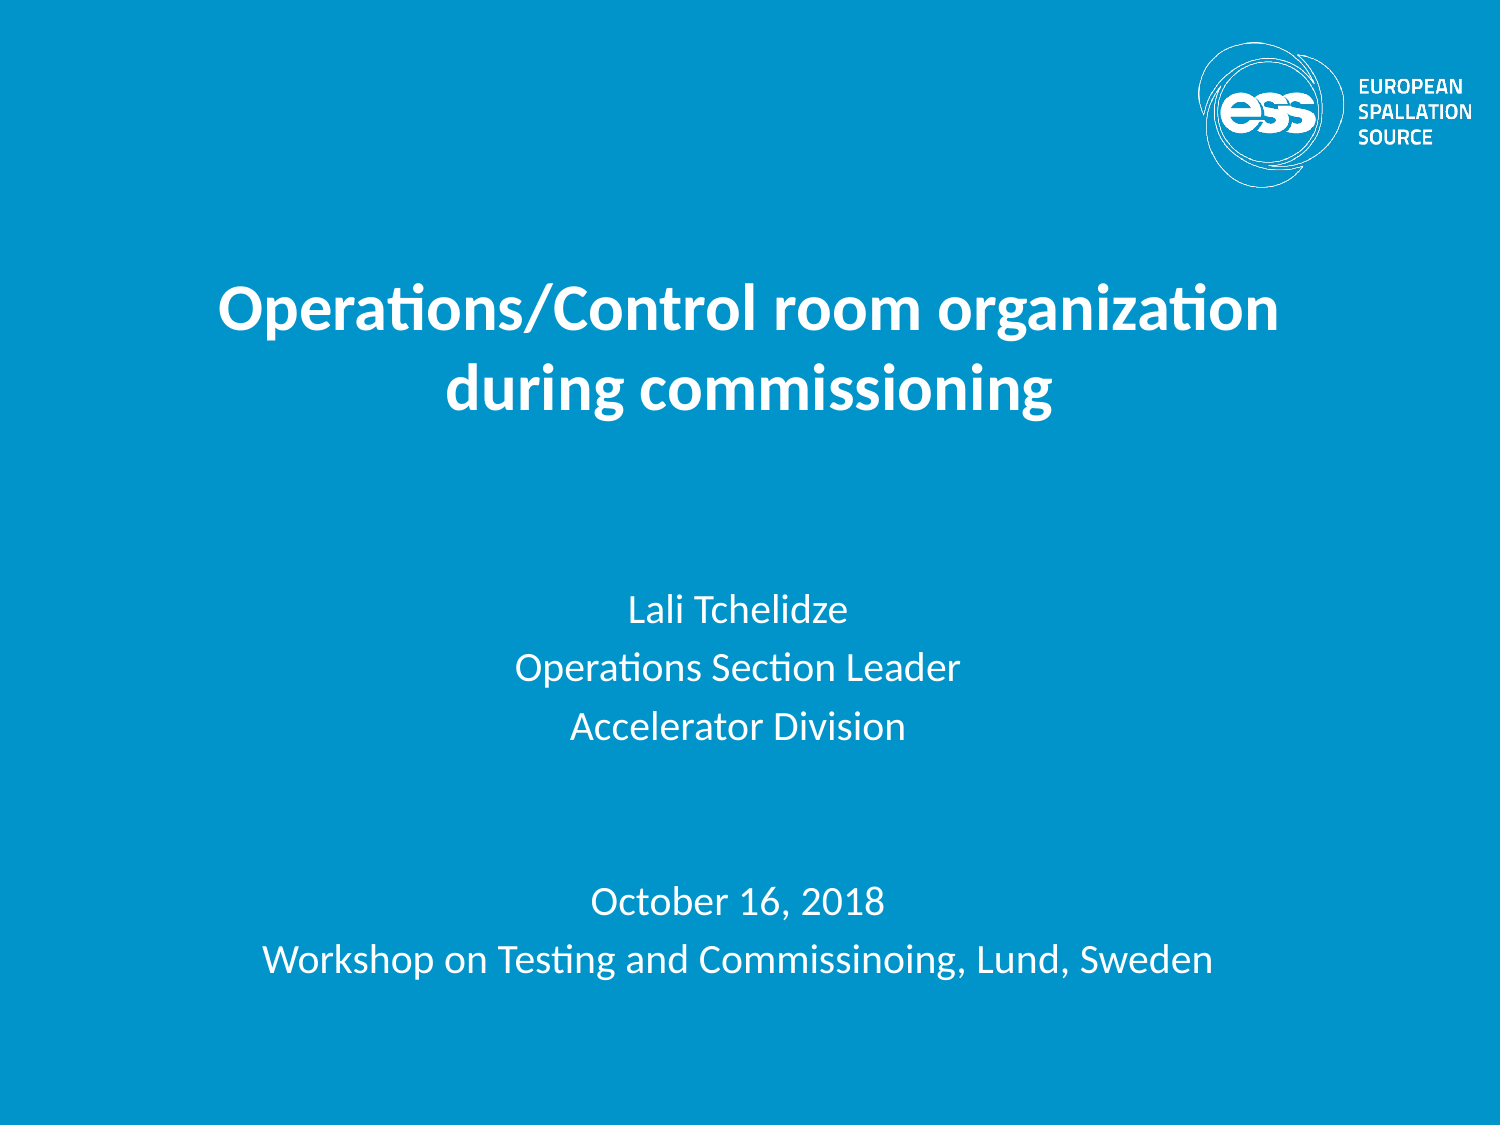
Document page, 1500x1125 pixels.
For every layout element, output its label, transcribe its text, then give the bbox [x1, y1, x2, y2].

picture [355, 953, 367, 973]
picture [323, 954, 327, 972]
picture [980, 947, 993, 972]
picture [695, 895, 712, 915]
picture [538, 953, 549, 973]
picture [553, 947, 571, 973]
picture [476, 954, 485, 972]
picture [871, 954, 880, 972]
picture [723, 953, 741, 973]
picture [797, 953, 806, 972]
picture [421, 953, 432, 973]
picture [1417, 105, 1427, 118]
picture [631, 720, 648, 740]
picture [1383, 105, 1393, 118]
picture [469, 954, 473, 972]
title Operations/Control room organization during commissioning [112, 196, 1388, 492]
picture [1466, 105, 1470, 118]
picture [810, 721, 825, 739]
picture [1455, 79, 1461, 93]
picture [1025, 953, 1035, 972]
picture [680, 895, 691, 915]
subtitle Lali Tchelidze Operations Section Leader Accelerator Division October 16, 2018 Workshop on Testing and Commissinoing, Lund, Sweden [100, 574, 1376, 712]
picture [1371, 105, 1380, 118]
picture [446, 953, 464, 973]
picture [1360, 130, 1367, 144]
picture [888, 721, 893, 739]
picture [628, 964, 636, 973]
picture [1360, 105, 1367, 111]
picture [1386, 79, 1395, 93]
picture [864, 720, 882, 740]
picture [1360, 79, 1368, 93]
picture [762, 887, 778, 915]
picture [517, 953, 533, 973]
picture [675, 887, 679, 914]
picture [655, 954, 664, 972]
picture [681, 945, 686, 972]
picture [1402, 79, 1409, 91]
picture [1426, 79, 1434, 93]
picture [823, 889, 841, 915]
picture [652, 895, 669, 915]
picture [416, 954, 420, 979]
picture [1371, 130, 1381, 144]
picture [1173, 953, 1189, 973]
picture [838, 953, 849, 973]
picture [1082, 947, 1097, 973]
picture [997, 954, 1006, 973]
picture [1221, 93, 1315, 133]
picture [1051, 945, 1056, 972]
picture [1007, 954, 1012, 972]
picture [1100, 954, 1127, 972]
picture [1411, 130, 1420, 144]
picture [764, 954, 773, 972]
picture [701, 947, 719, 973]
picture [885, 953, 903, 973]
picture [1407, 105, 1414, 118]
picture [596, 720, 609, 740]
picture [821, 953, 833, 973]
picture [1461, 105, 1465, 118]
picture [598, 966, 614, 980]
picture [1450, 79, 1455, 93]
picture [1040, 953, 1051, 973]
picture [1151, 953, 1162, 973]
picture [1201, 953, 1210, 972]
picture [584, 954, 593, 972]
picture [620, 895, 634, 915]
picture [1446, 105, 1457, 119]
picture [683, 720, 693, 739]
picture [1437, 79, 1447, 93]
picture [1398, 80, 1406, 93]
picture [939, 953, 954, 965]
picture [717, 895, 727, 914]
picture [337, 945, 350, 972]
picture [1130, 953, 1147, 973]
picture [848, 889, 862, 914]
picture [743, 889, 757, 914]
picture [866, 887, 883, 915]
picture [780, 954, 785, 972]
picture [786, 953, 795, 972]
picture [752, 720, 762, 739]
picture [577, 954, 581, 972]
picture [649, 954, 654, 972]
picture [776, 714, 797, 739]
picture [715, 714, 726, 740]
picture [752, 954, 761, 972]
picture [300, 953, 317, 973]
picture [499, 947, 517, 972]
picture [1399, 130, 1408, 144]
picture [378, 953, 388, 972]
picture [1385, 130, 1395, 144]
picture [747, 954, 751, 972]
picture [1429, 105, 1438, 118]
picture [1396, 105, 1403, 118]
picture [1372, 79, 1381, 93]
picture [599, 953, 614, 965]
picture [614, 720, 627, 740]
picture [803, 889, 819, 914]
picture [637, 889, 648, 915]
picture [669, 953, 680, 973]
picture [729, 720, 747, 740]
picture [629, 953, 642, 972]
picture [938, 966, 954, 980]
picture [263, 947, 298, 972]
picture [571, 714, 592, 739]
picture [864, 954, 868, 972]
picture [393, 953, 411, 973]
picture [593, 889, 616, 915]
picture [372, 945, 377, 972]
picture [1413, 79, 1422, 93]
picture [662, 720, 678, 740]
picture [696, 720, 711, 740]
picture [1424, 130, 1432, 144]
picture [839, 720, 851, 740]
picture [1163, 945, 1167, 972]
picture [1019, 954, 1023, 972]
picture [924, 953, 933, 972]
picture [894, 721, 903, 739]
picture [1360, 112, 1367, 119]
